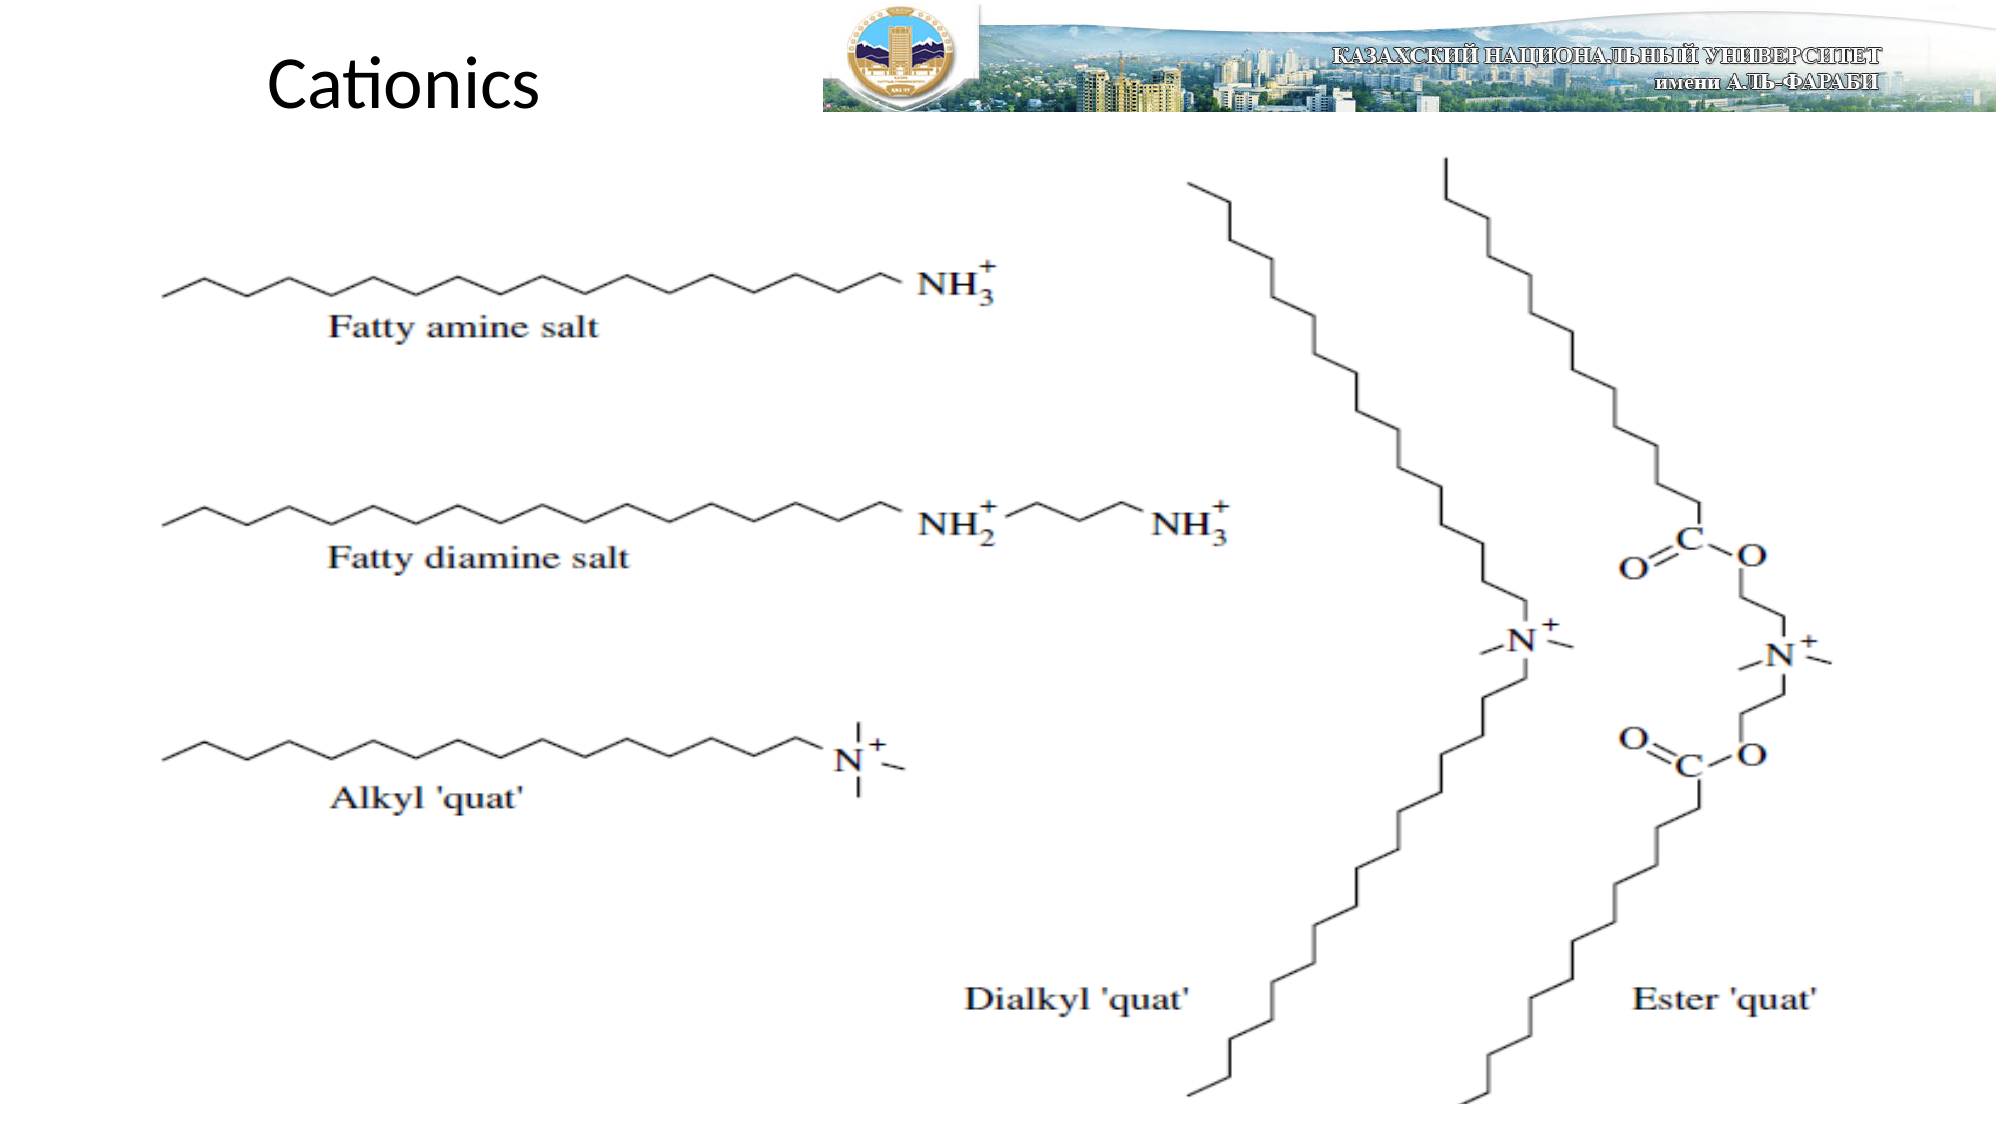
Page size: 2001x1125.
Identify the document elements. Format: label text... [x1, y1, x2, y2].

picture [51, 129, 1919, 1104]
picture [823, 2, 1996, 112]
text_box Cationics [252, 26, 557, 129]
